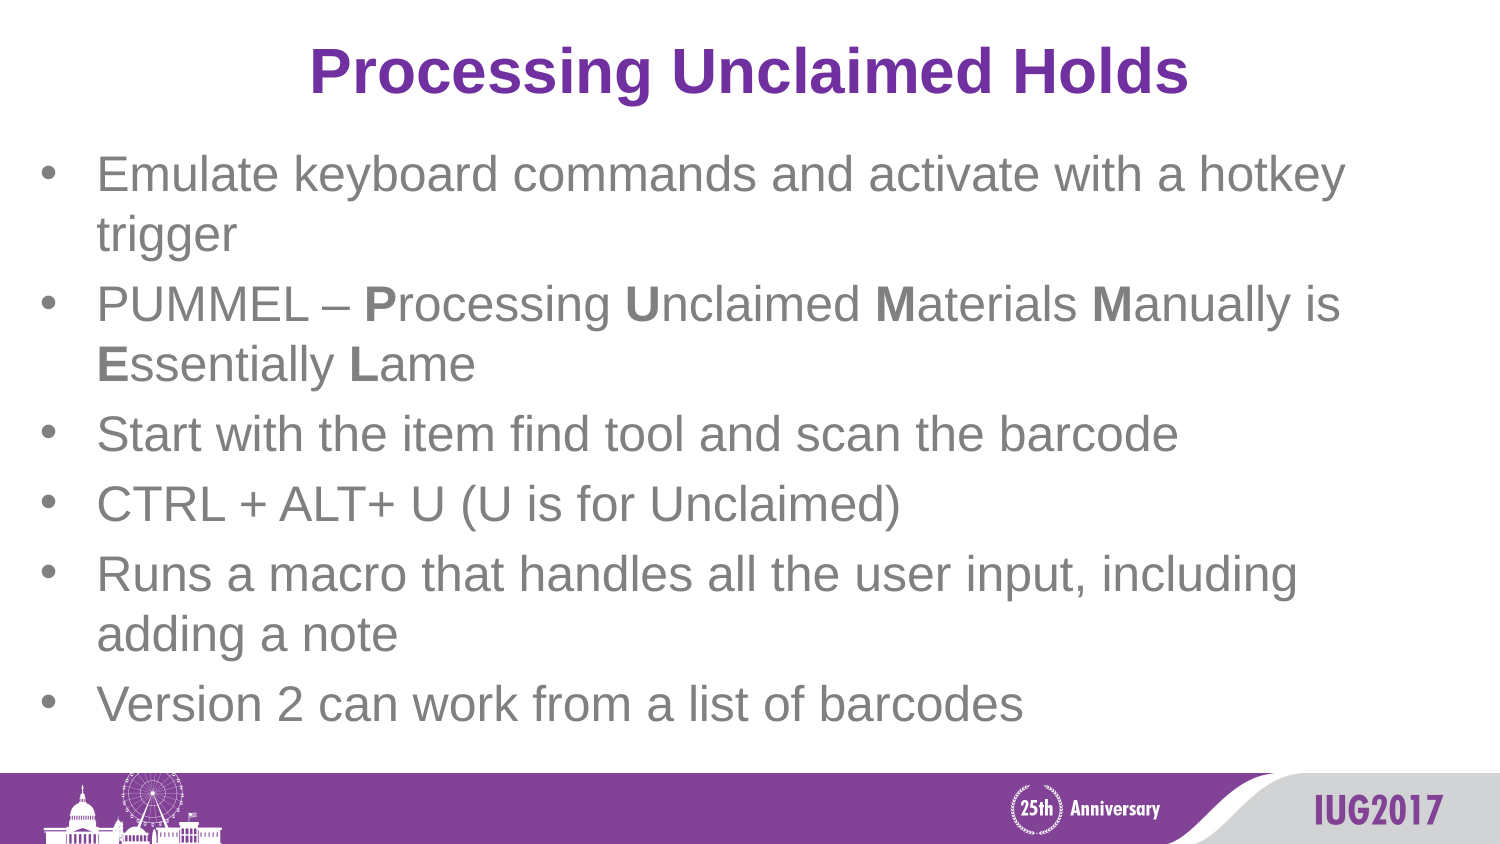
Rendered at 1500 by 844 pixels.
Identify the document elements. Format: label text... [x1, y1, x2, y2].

picture [0, 773, 1500, 844]
title Processing Unclaimed Holds [24, 21, 1475, 114]
list Emulate keyboard commands and activate with a hotkey trigger PUMMEL – Processing Unclaimed Materials Manually is Essentially Lame Start with the item find tool and scan the barcode CTRL + ALT+ U (U is for Unclaimed) Runs a macro that handles all the user input, including adding a note Version 2 can work from a list of barcodes [24, 134, 1475, 747]
